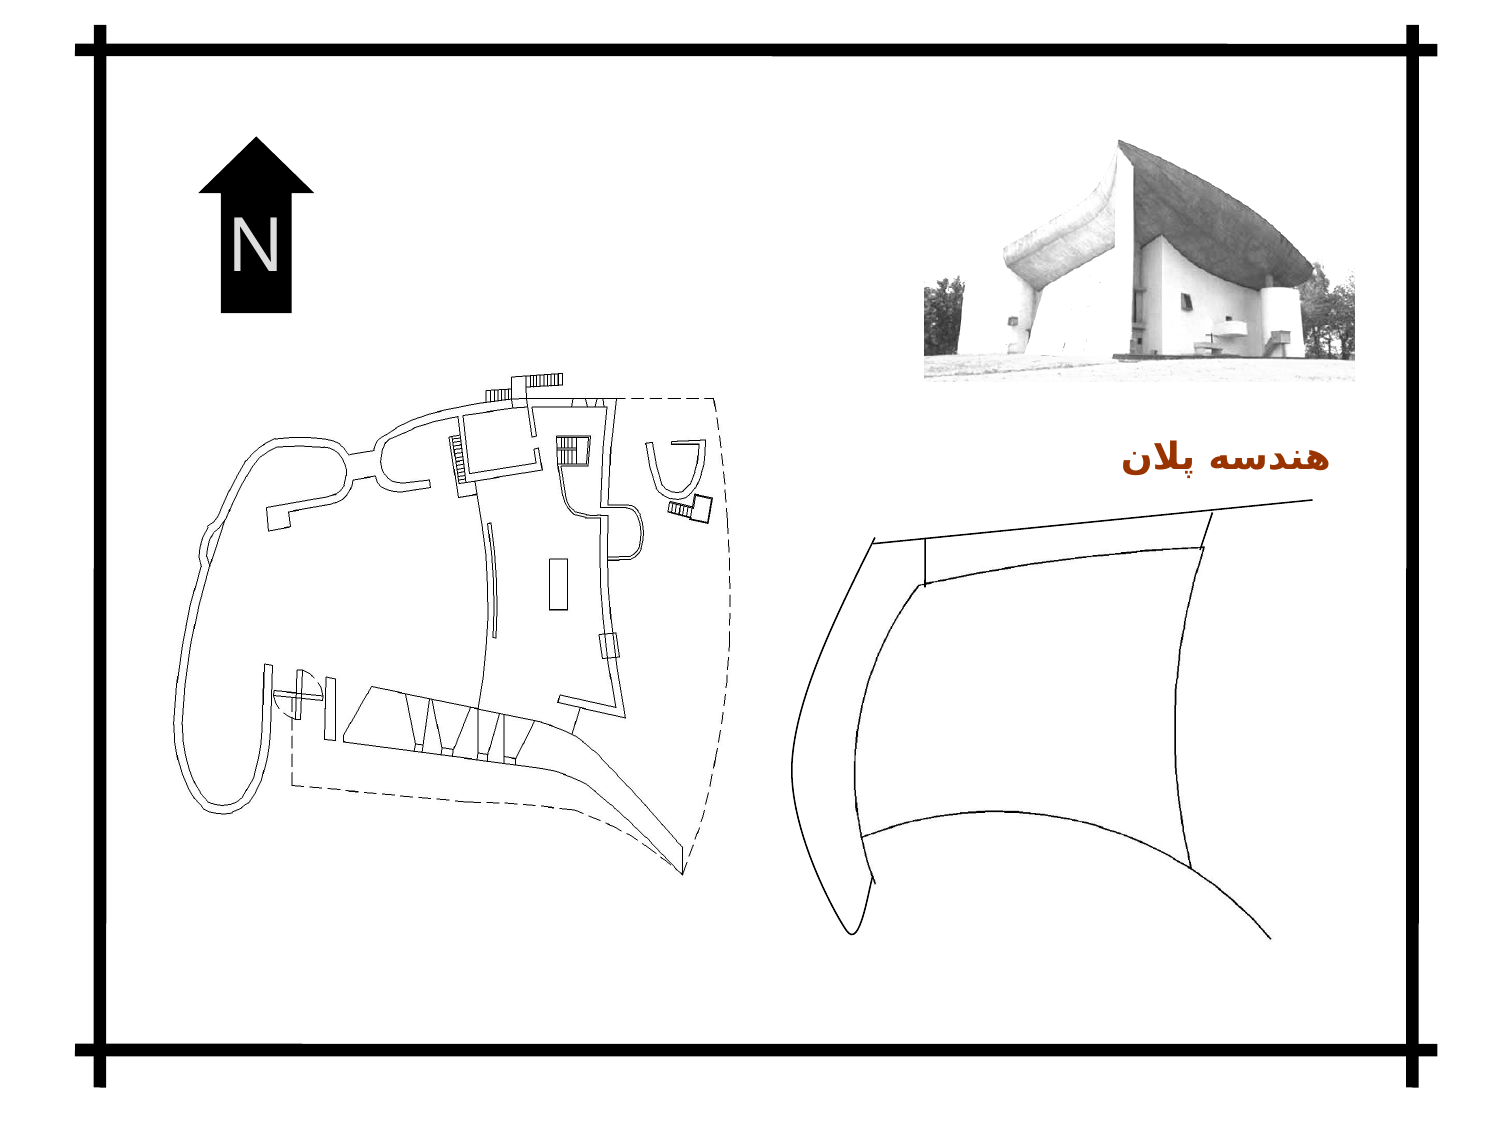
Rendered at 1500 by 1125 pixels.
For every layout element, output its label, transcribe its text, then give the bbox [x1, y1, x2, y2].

text_box هندسه پلان [945, 424, 1346, 485]
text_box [872, 499, 1313, 544]
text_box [1187, 524, 1226, 538]
picture [924, 99, 1355, 382]
text_box N [200, 137, 313, 313]
picture [124, 362, 785, 890]
picture [787, 537, 1338, 951]
